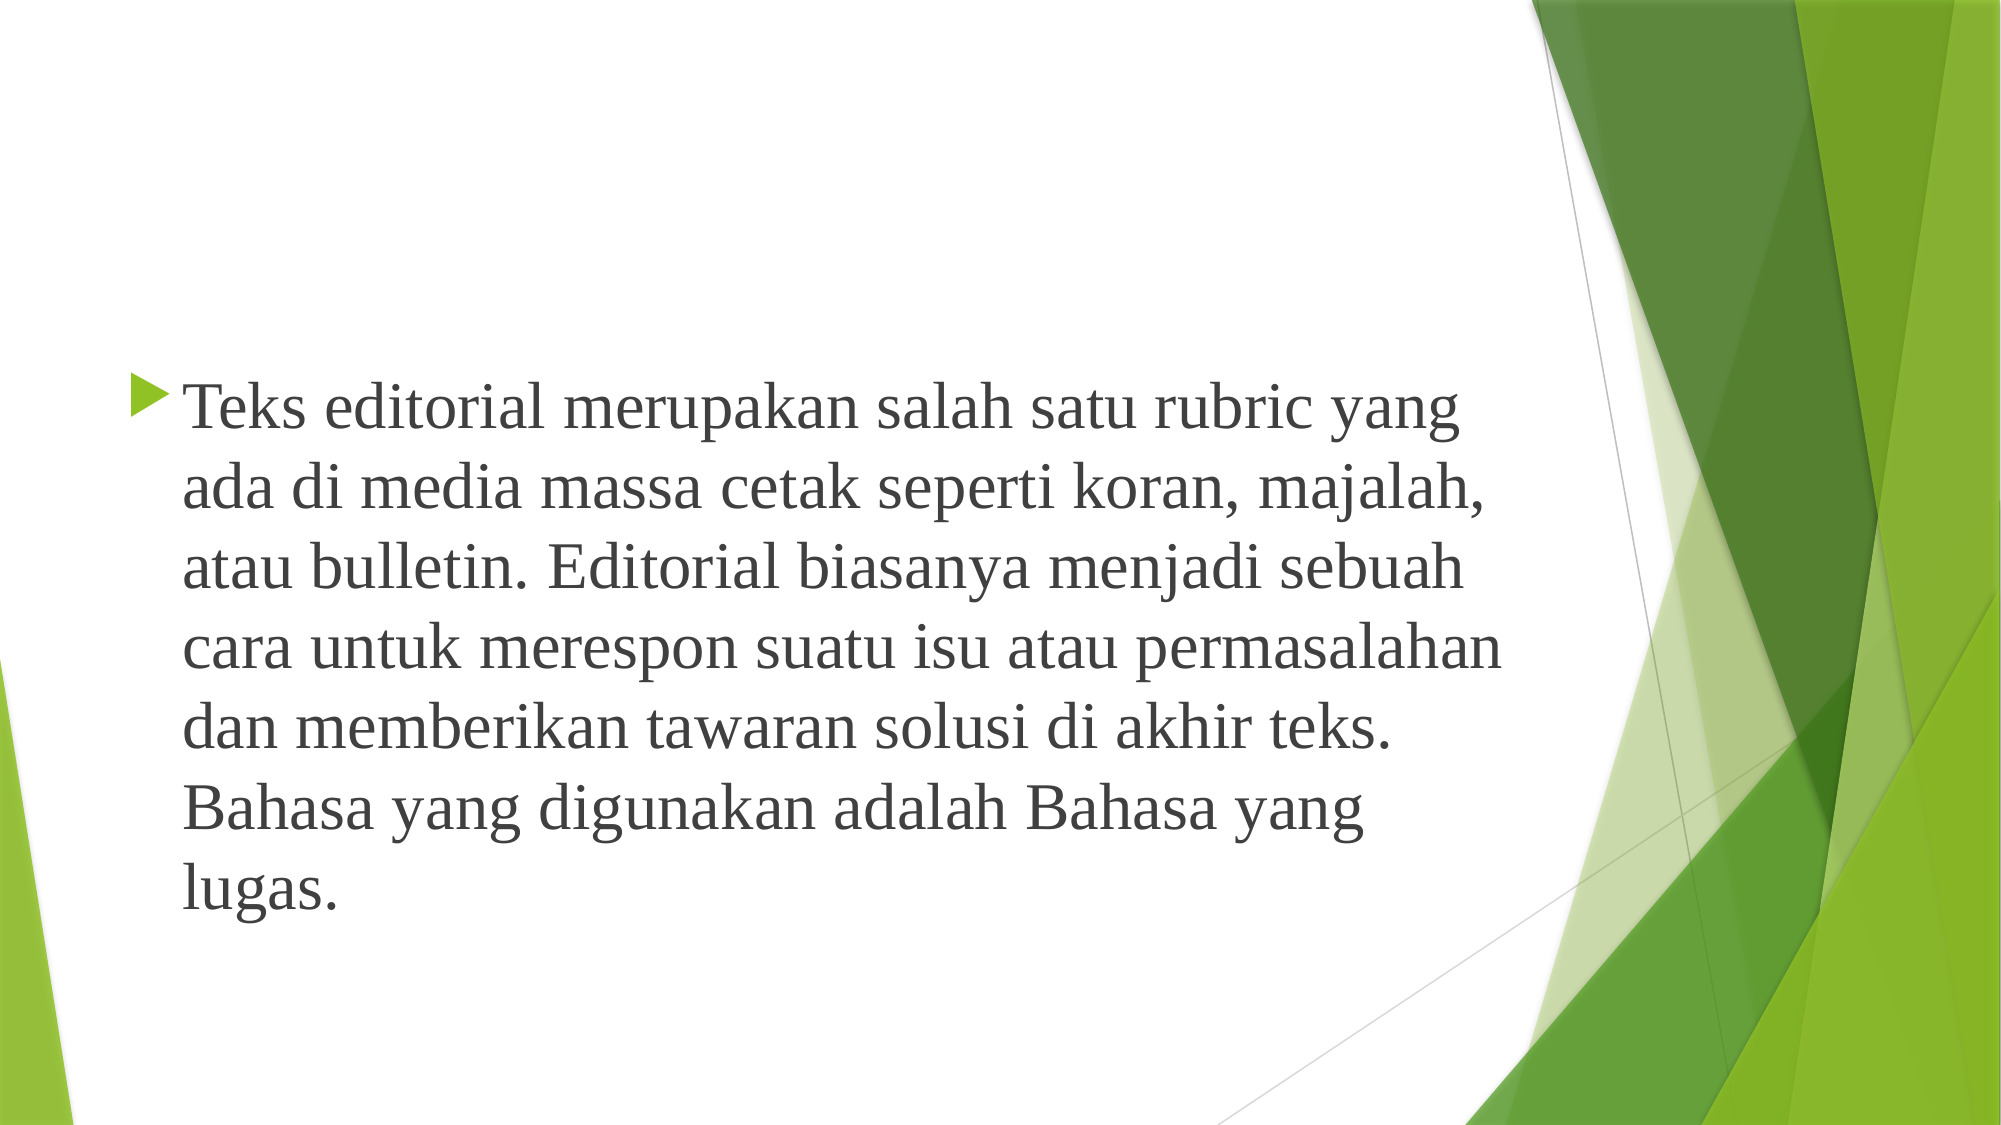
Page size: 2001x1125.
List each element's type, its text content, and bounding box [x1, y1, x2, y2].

list Teks editorial merupakan salah satu rubric yang ada di media massa cetak seperti koran, majalah, atau bulletin. Editorial biasanya menjadi sebuah cara untuk merespon suatu isu atau permasalahan dan memberikan tawaran solusi di akhir teks. Bahasa yang digunakan adalah Bahasa yang lugas. [111, 354, 1522, 992]
